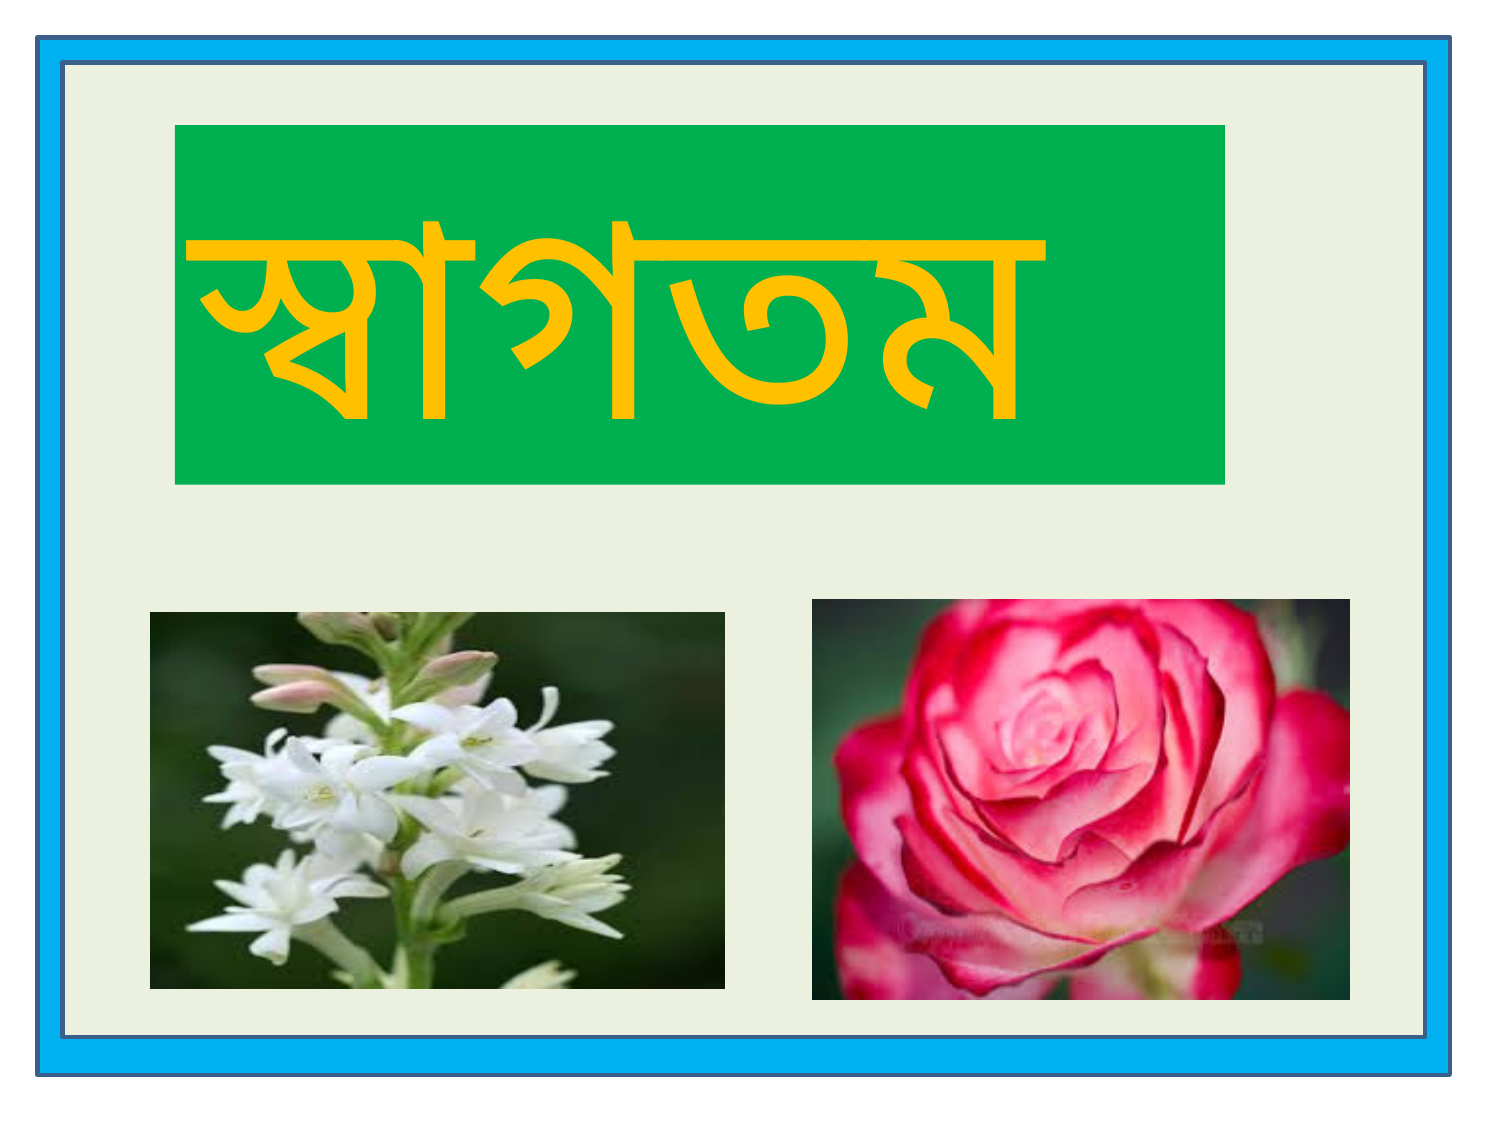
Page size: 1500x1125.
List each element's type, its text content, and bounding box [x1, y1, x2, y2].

text_box স্বাগতম [174, 125, 1225, 485]
text_box [35, 35, 1452, 1077]
picture [812, 599, 1351, 1001]
picture [149, 612, 726, 990]
text_box [60, 60, 1427, 1039]
